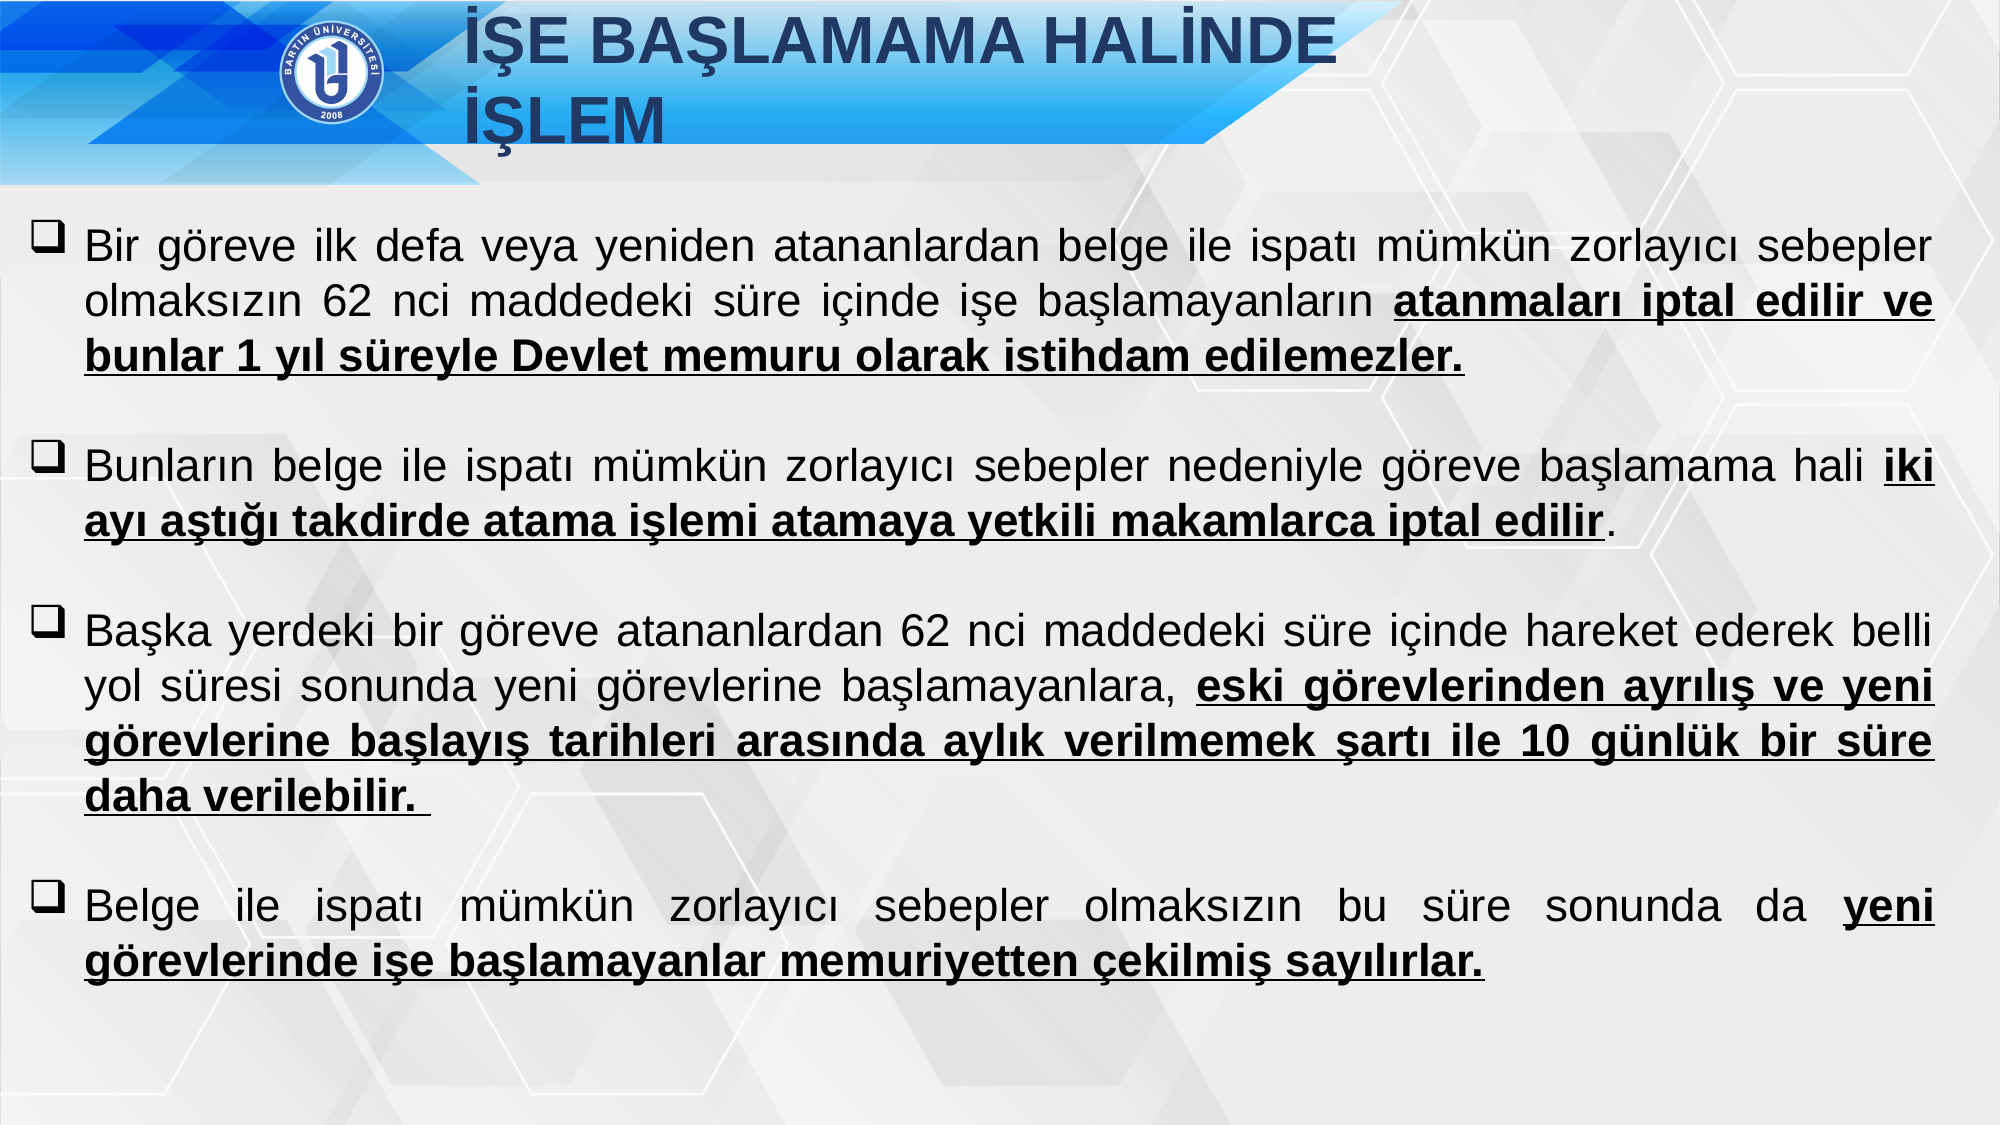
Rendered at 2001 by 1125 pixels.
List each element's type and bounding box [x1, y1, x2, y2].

text_box [0, 0, 1505, 199]
picture [0, 0, 2000, 1125]
